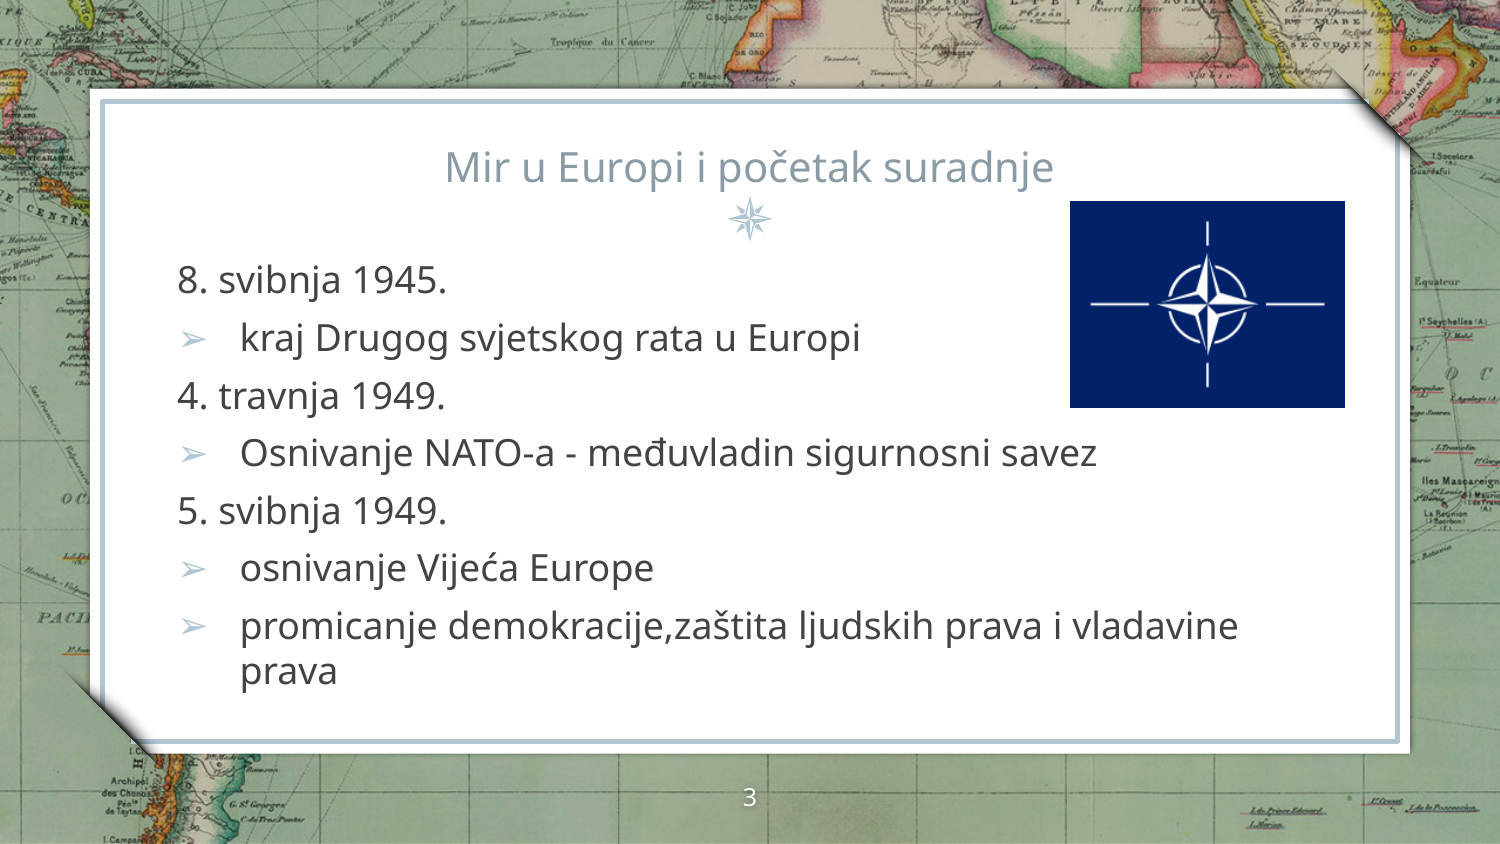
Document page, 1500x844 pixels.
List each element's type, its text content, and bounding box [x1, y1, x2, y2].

list 8. svibnja 1945. kraj Drugog svjetskog rata u Europi 4. travnja 1949. Osnivanje NATO-a - međuvladin sigurnosni savez 5. svibnja 1949. osnivanje Vijeća Europe promicanje demokracije,zaštita ljudskih prava i vladavine prava [164, 256, 1336, 710]
title Mir u Europi i početak suradnje [164, 101, 1336, 192]
slide_number 3 [705, 753, 795, 844]
picture [1069, 201, 1345, 408]
picture [0, 0, 1500, 844]
